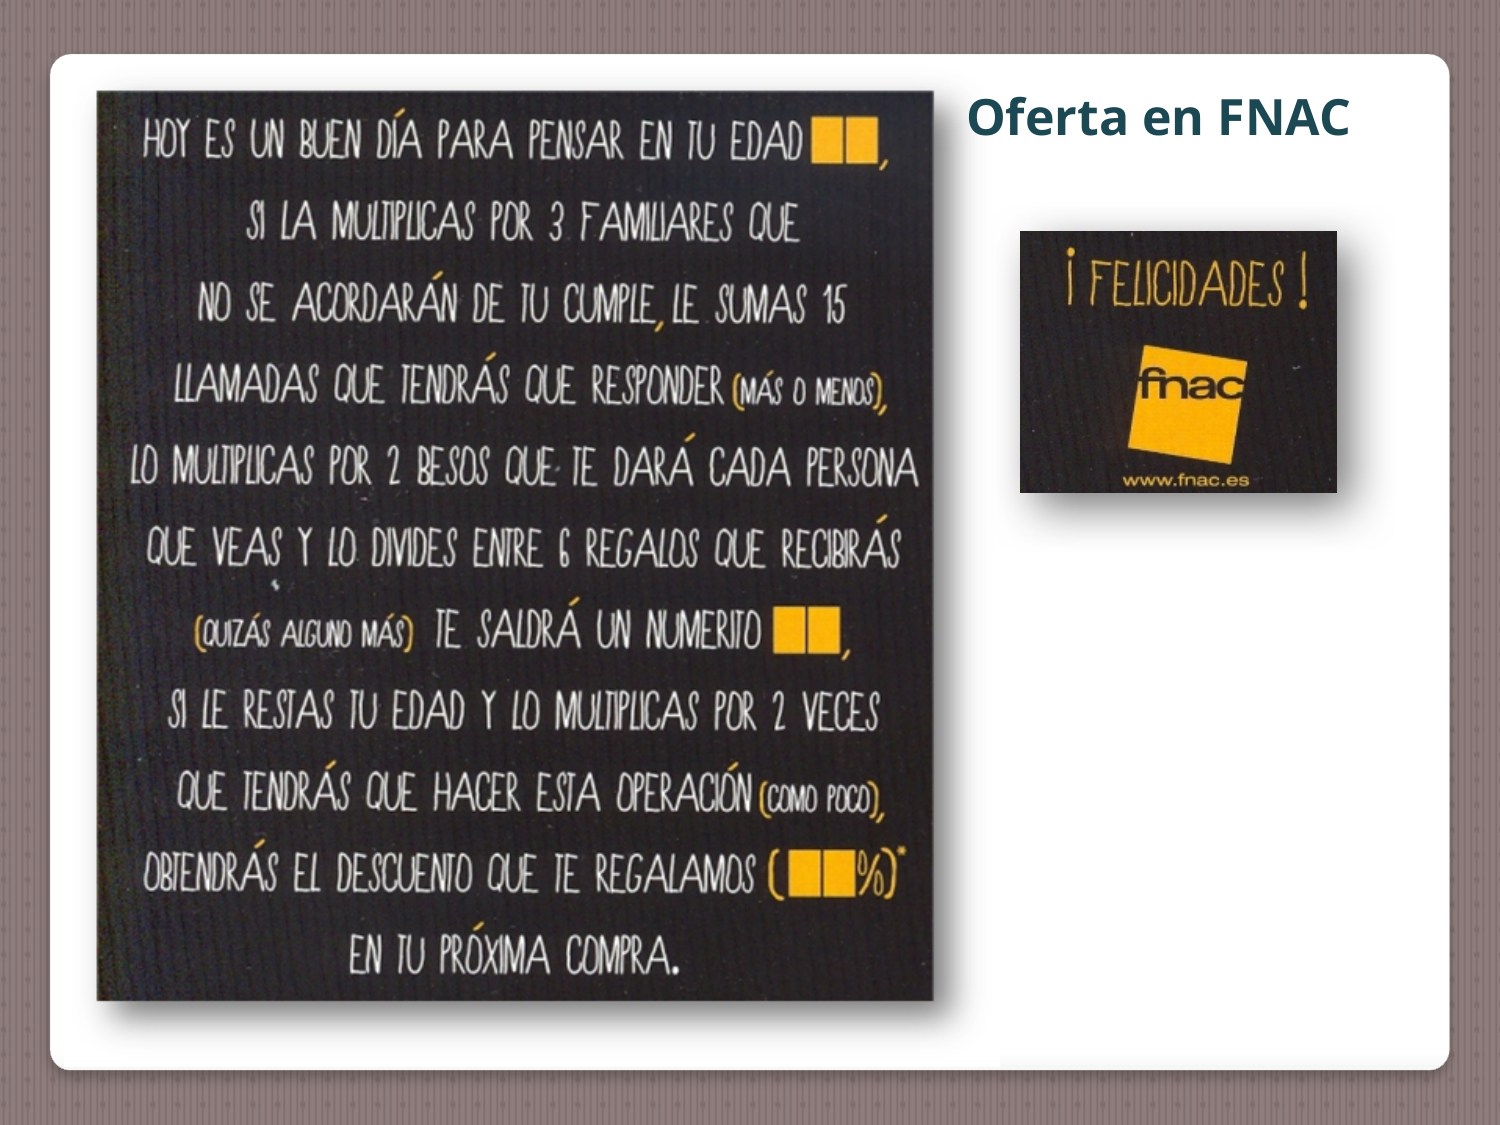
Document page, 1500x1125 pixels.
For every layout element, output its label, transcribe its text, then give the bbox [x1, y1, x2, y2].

text_box Oferta en FNAC [1005, 78, 1430, 153]
picture [64, 58, 1000, 1067]
picture [1020, 231, 1337, 493]
